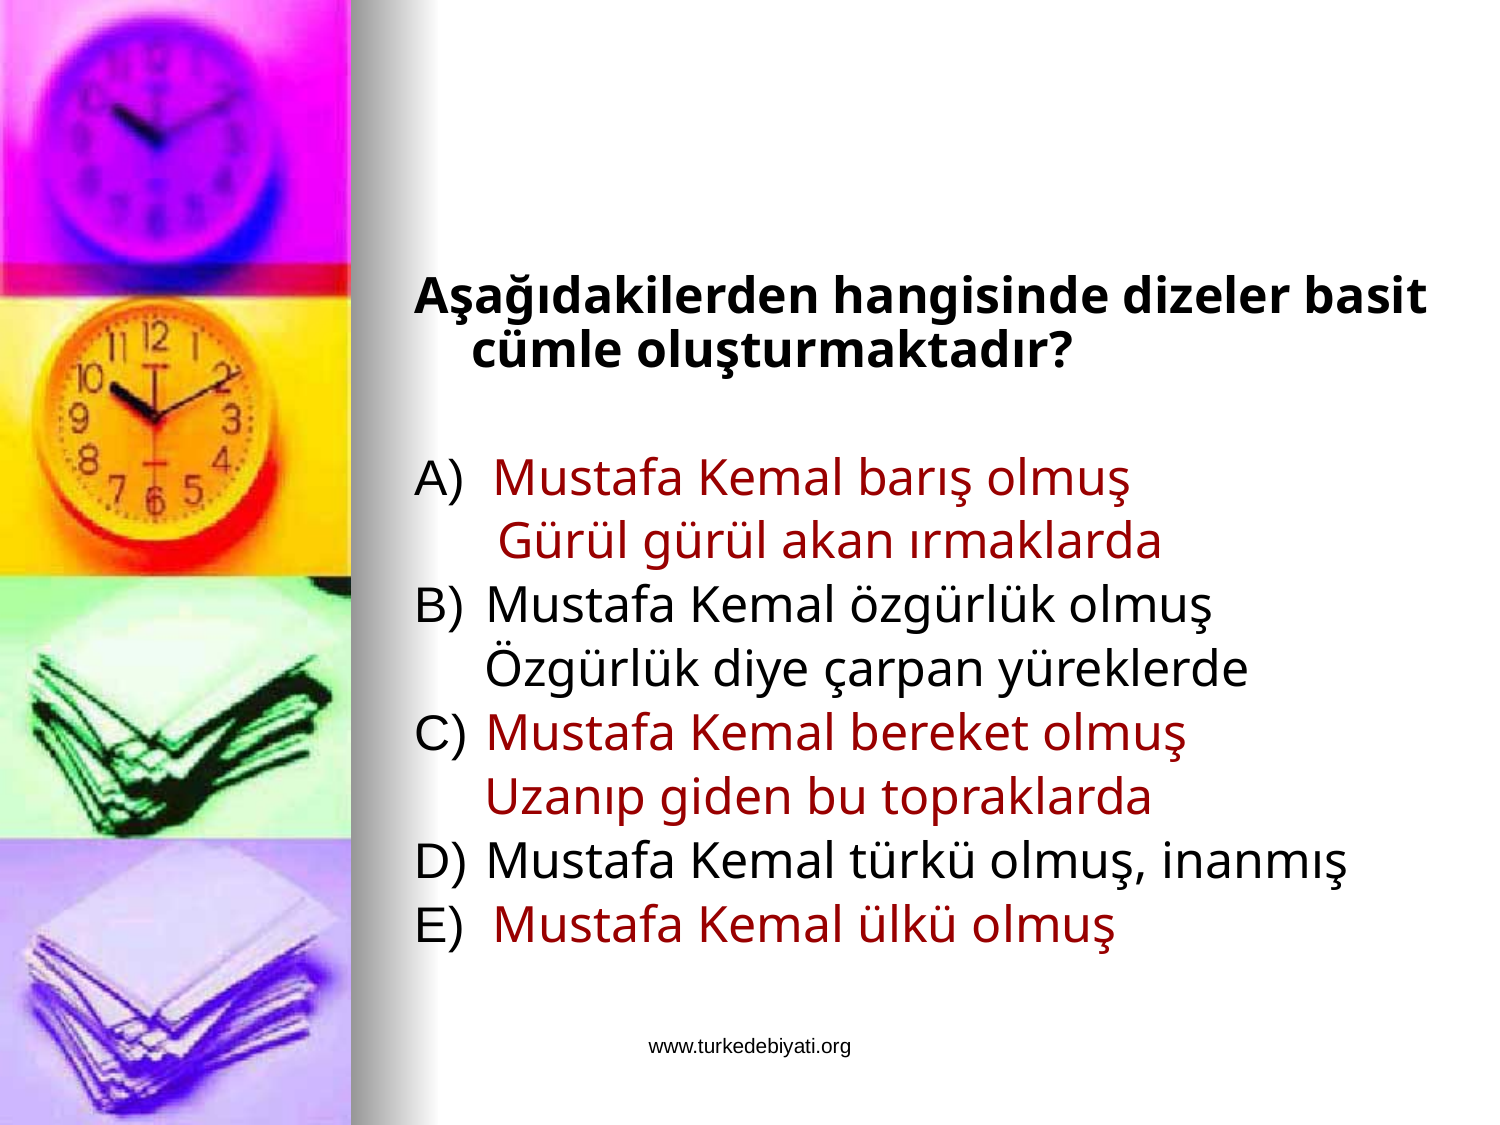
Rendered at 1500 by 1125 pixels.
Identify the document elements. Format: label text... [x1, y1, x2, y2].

footer www.turkedebiyati.org [512, 1025, 988, 1100]
list Aşağıdakilerden hangisinde dizeler basit cümle oluşturmaktadır? A) Mustafa Kemal barış olmuş Gürül gürül akan ırmaklarda B) Mustafa Kemal özgürlük olmuş Özgürlük diye çarpan yüreklerde C) Mustafa Kemal bereket olmuş Uzanıp giden bu topraklarda D) Mustafa Kemal türkü olmuş, inanmış E) Mustafa Kemal ülkü olmuş [399, 262, 1450, 1000]
picture [0, 0, 351, 1125]
